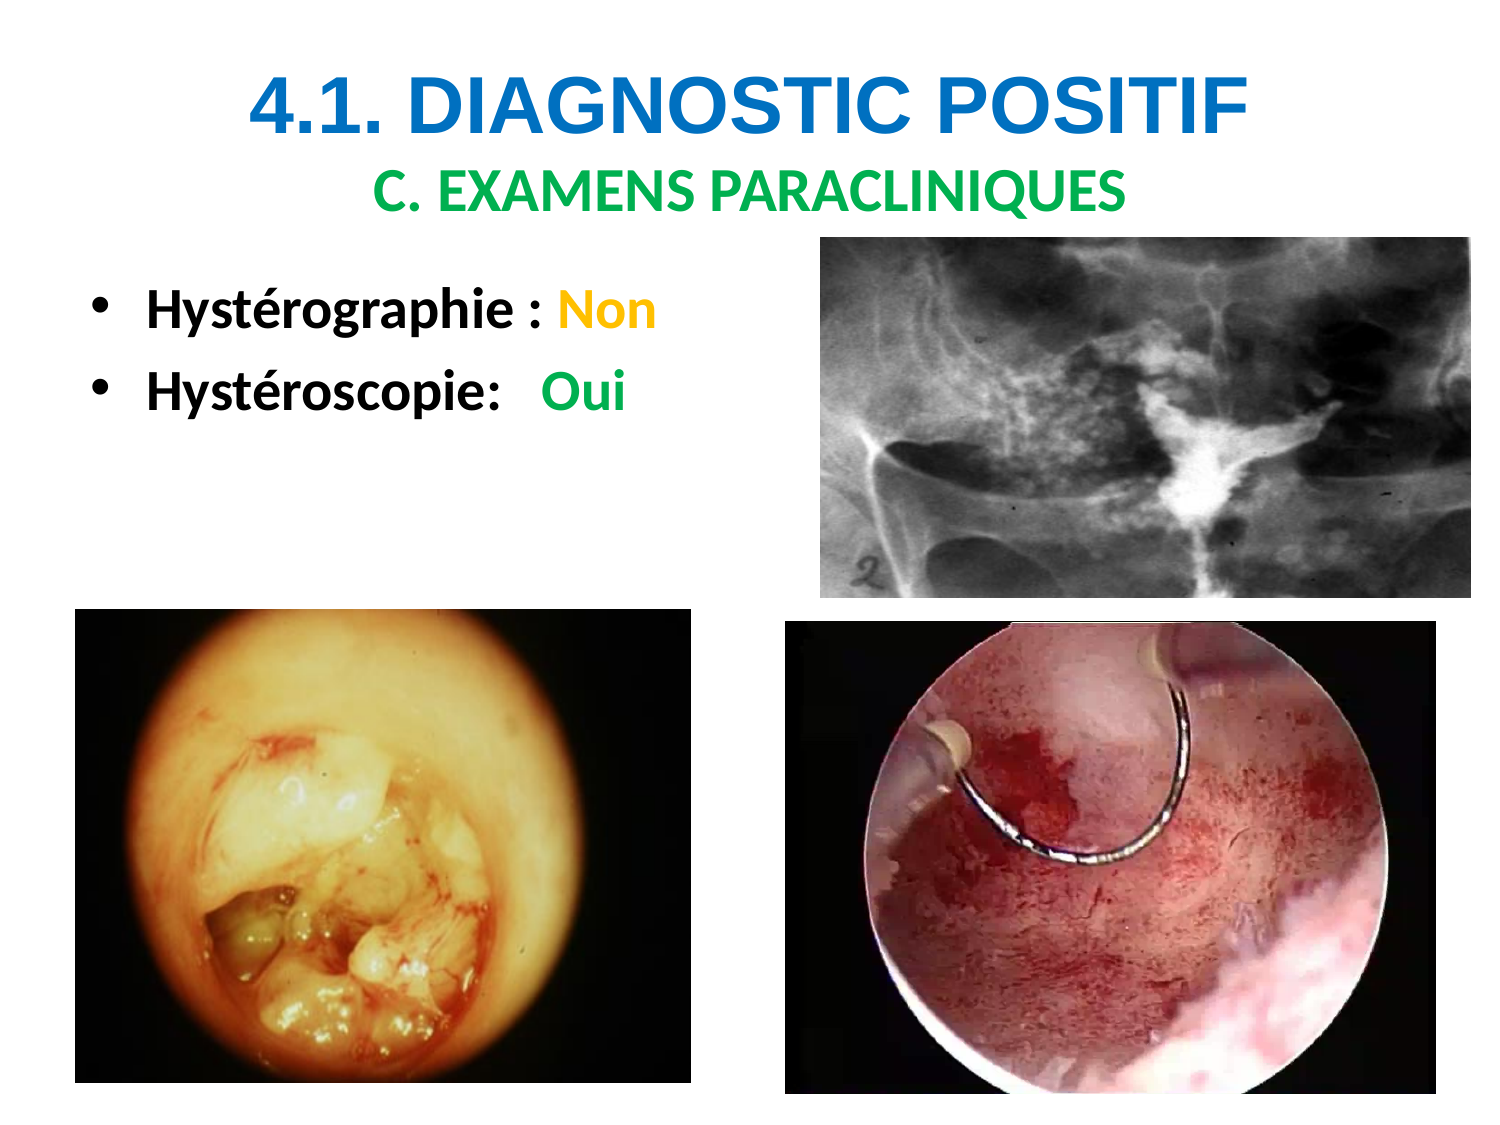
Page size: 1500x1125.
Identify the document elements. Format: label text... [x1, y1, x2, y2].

list Hystérographie : Non Hystéroscopie: Oui [75, 262, 738, 1005]
picture [820, 237, 1471, 599]
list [785, 621, 1436, 1095]
picture [74, 609, 692, 1083]
title 4.1. DIAGNOSTIC POSITIF C. EXAMENS PARACLINIQUES [75, 45, 1425, 233]
